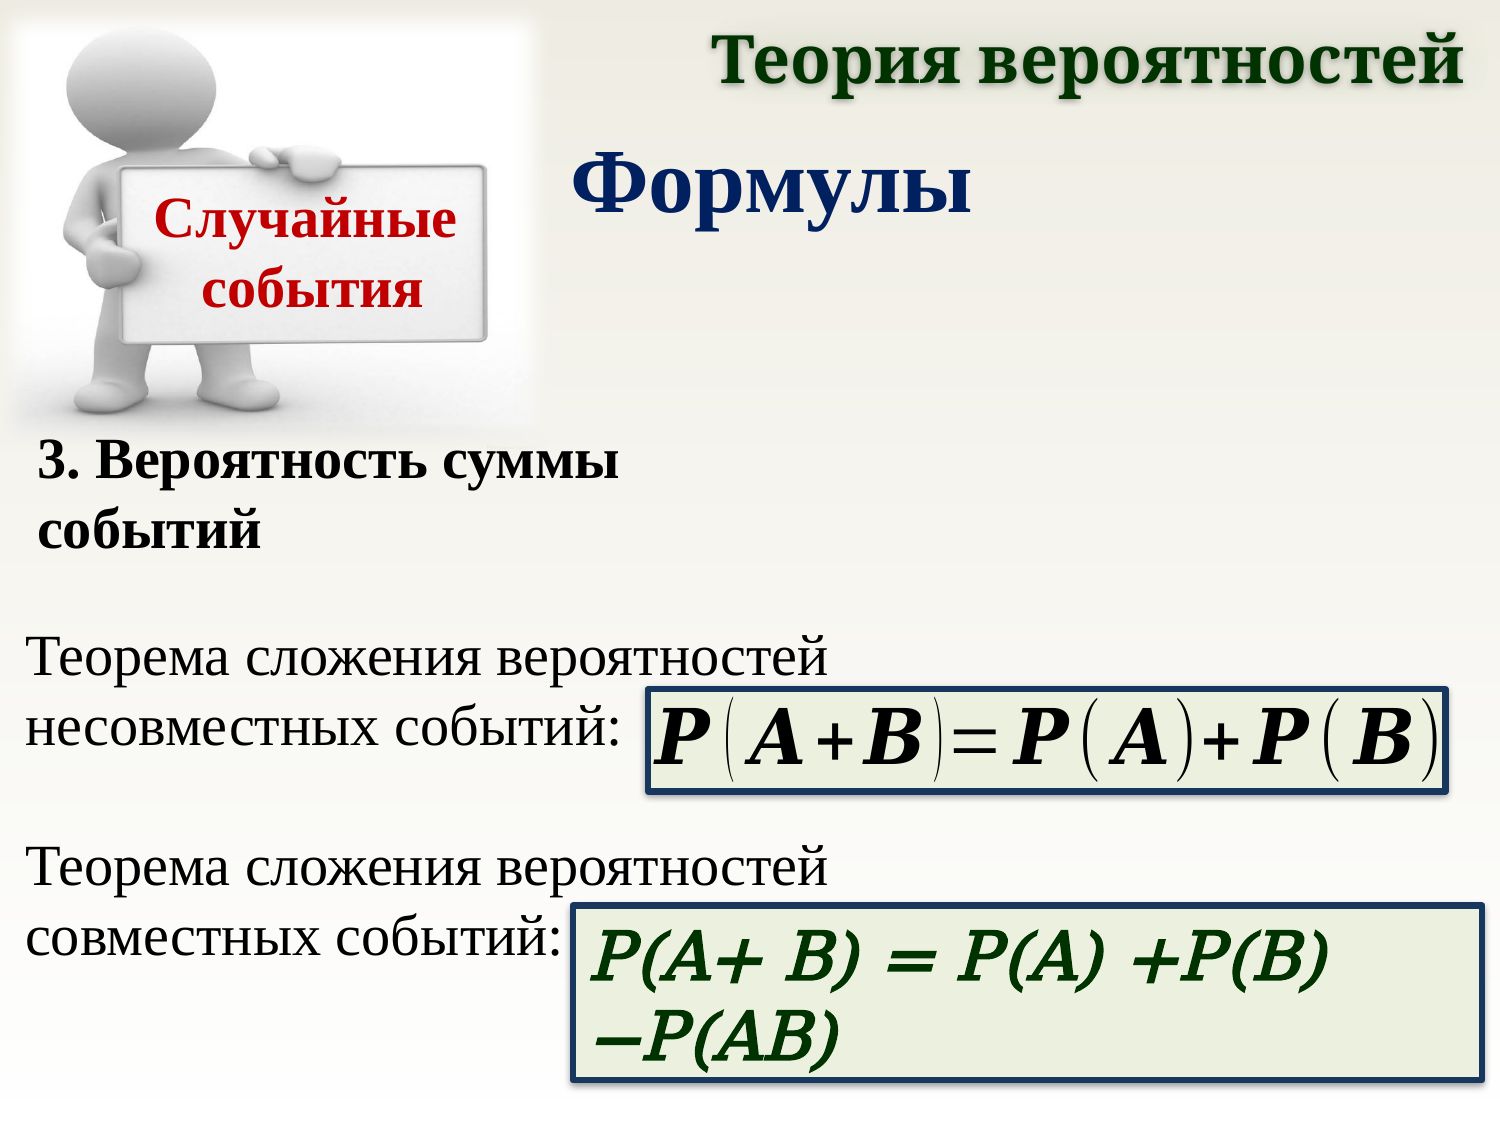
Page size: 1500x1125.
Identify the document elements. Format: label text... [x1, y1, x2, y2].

text_box P(A+ B) = P(A) +P(B)−P(AB) [570, 902, 1485, 1083]
text_box 3. Вероятность суммы событий [22, 412, 773, 568]
text_box Формулы [558, 113, 989, 238]
text_box Теорема сложения вероятностей несовместных событий: Теорема сложения вероятностей совместных событий: [10, 609, 991, 1045]
picture [0, 0, 554, 453]
